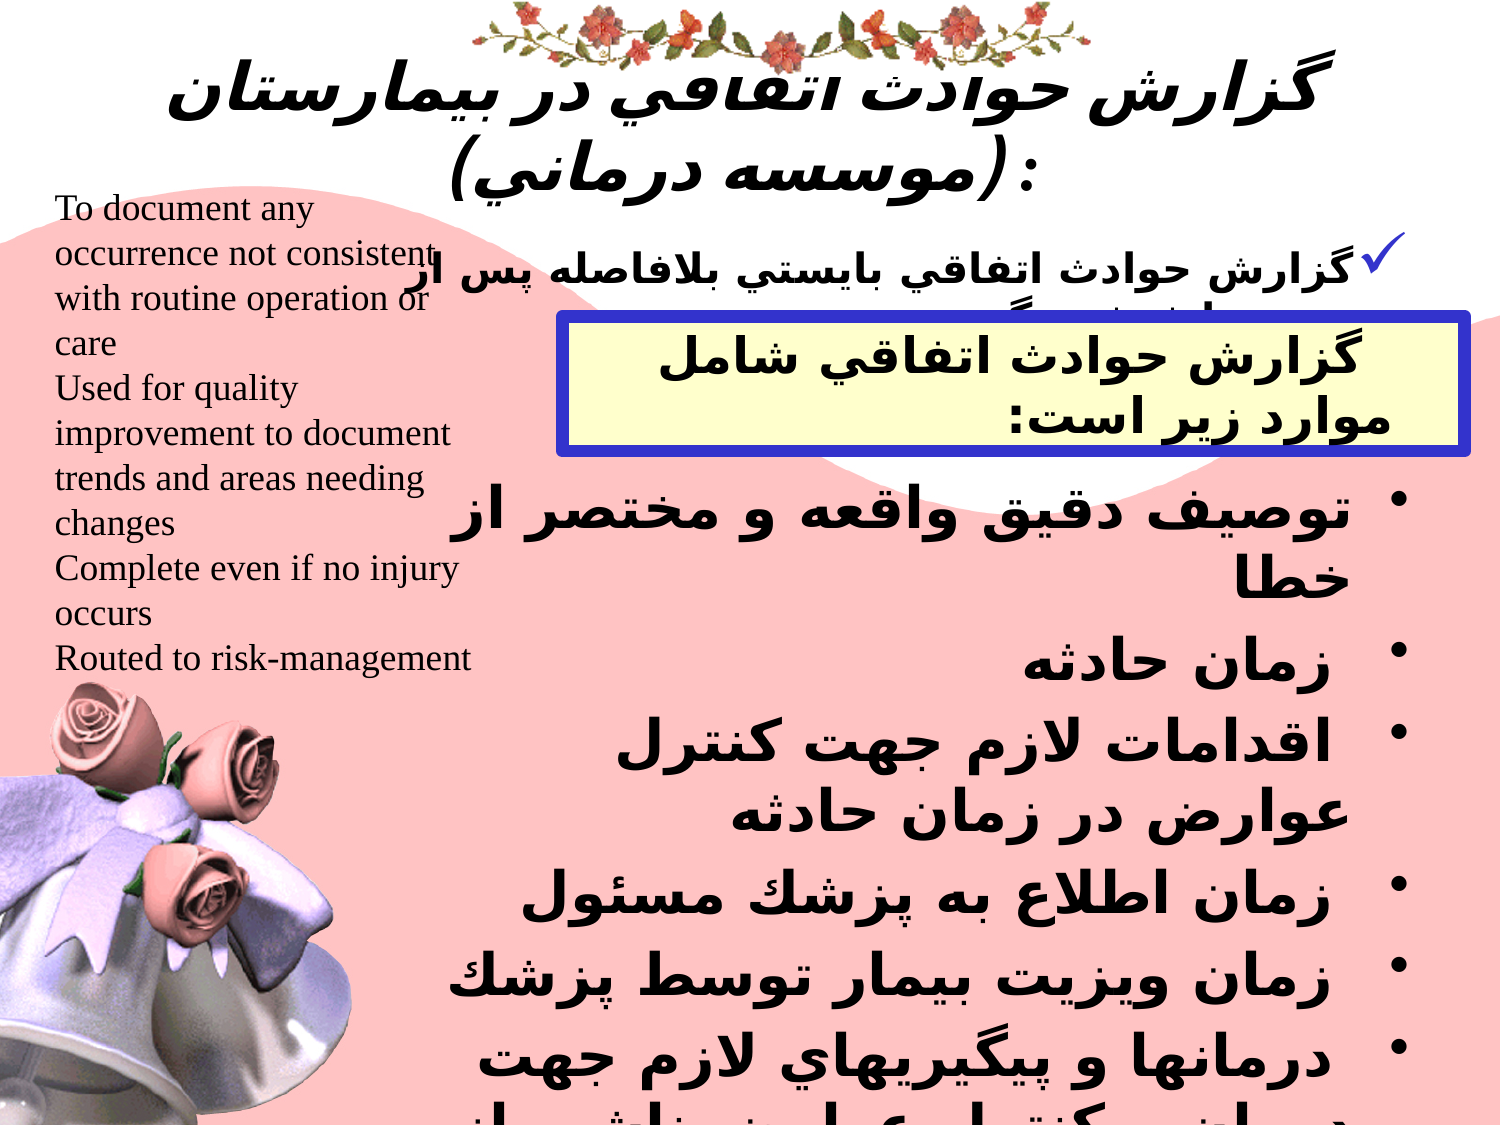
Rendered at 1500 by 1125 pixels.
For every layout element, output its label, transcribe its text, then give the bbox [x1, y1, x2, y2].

text_box گزارش حوادث اتفاقي بايستي بلافاصله پس از بروز حادثه ثبت گردد. توصيف دقيق واقعه و مختصر از خطا زمان حادثه اقدامات لازم جهت كنترل عوارض در زمان حادثه زمان اطلاع به پزشك مسئول زمان ويزيت بيمار توسط پزشك درمانها و پيگيريهاي لازم جهت درمان و كنترل عوارض ناشي از حادثه بروز هر گونه عارضه در مددجو [374, 234, 1425, 1090]
picture [0, 0, 1500, 1125]
text_box To document any occurrence not consistent with routine operation or care Used for quality improvement to document trends and areas needing changes Complete even if no injury occurs Routed to risk-management [0, 175, 493, 686]
text_box گزارش حوادث اتفاقي در بيمارستان (موسسه درماني) : [105, 70, 1381, 258]
text_box گزارش حوادث اتفاقي شامل موارد زير است: [562, 316, 1465, 452]
